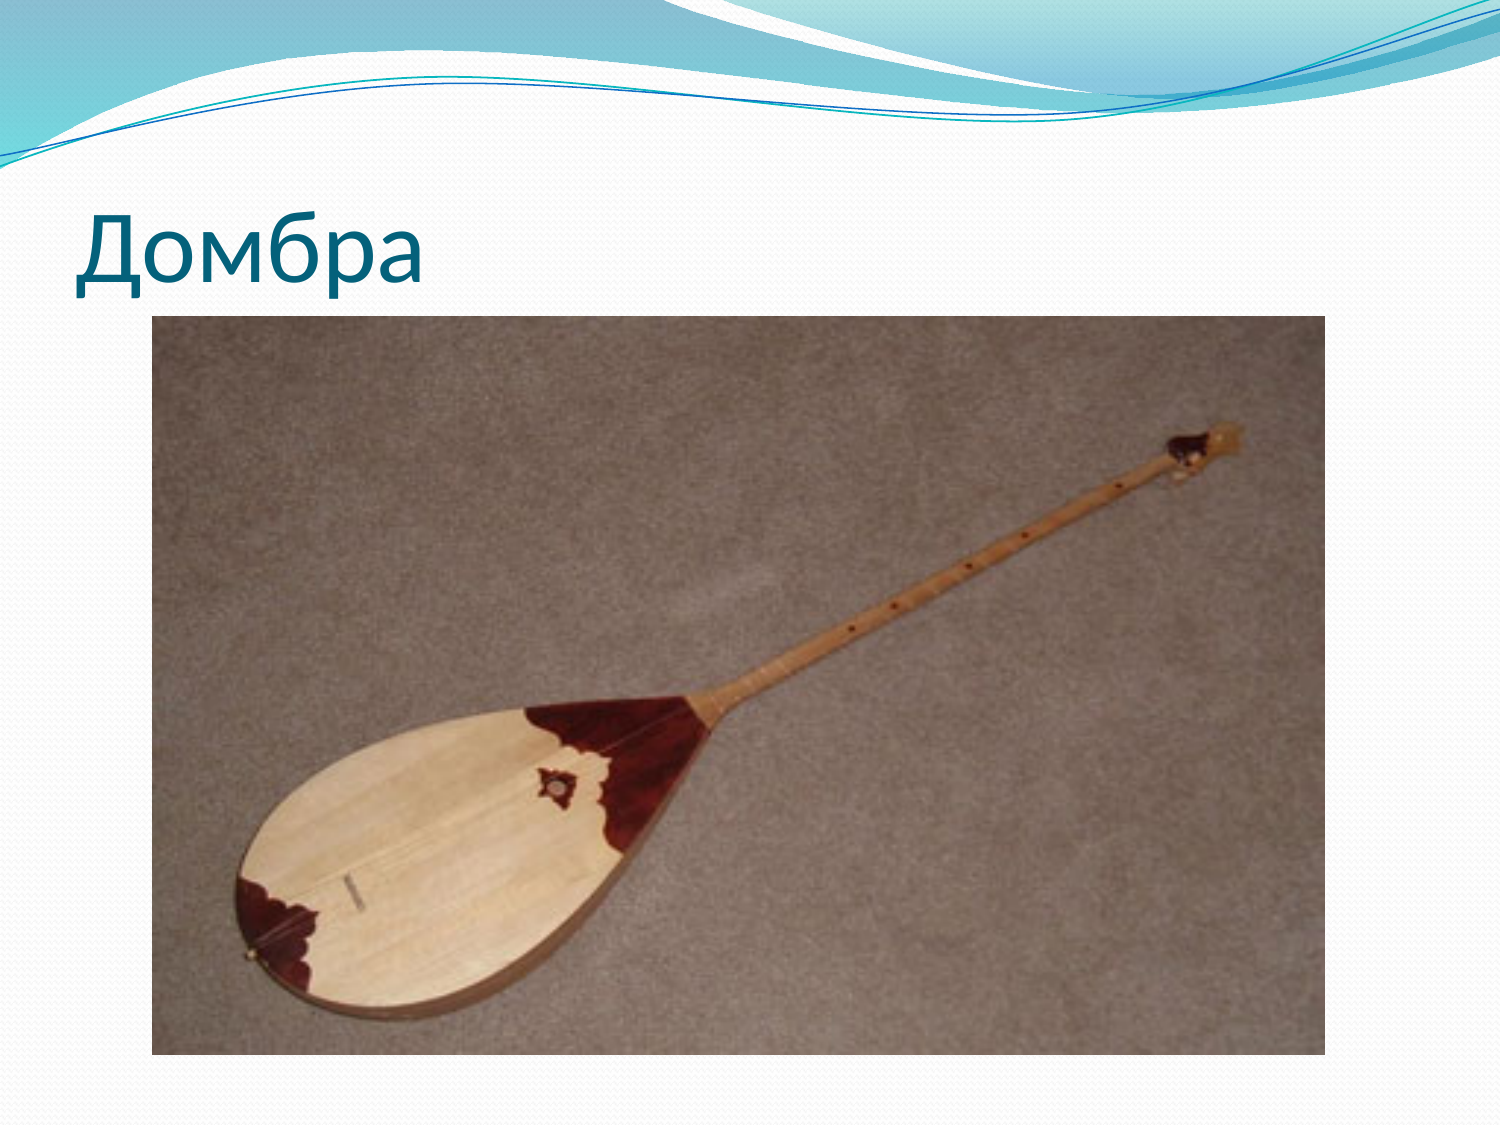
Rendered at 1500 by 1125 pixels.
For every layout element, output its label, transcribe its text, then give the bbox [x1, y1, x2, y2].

title Домбра [75, 115, 1425, 303]
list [152, 316, 1325, 1055]
